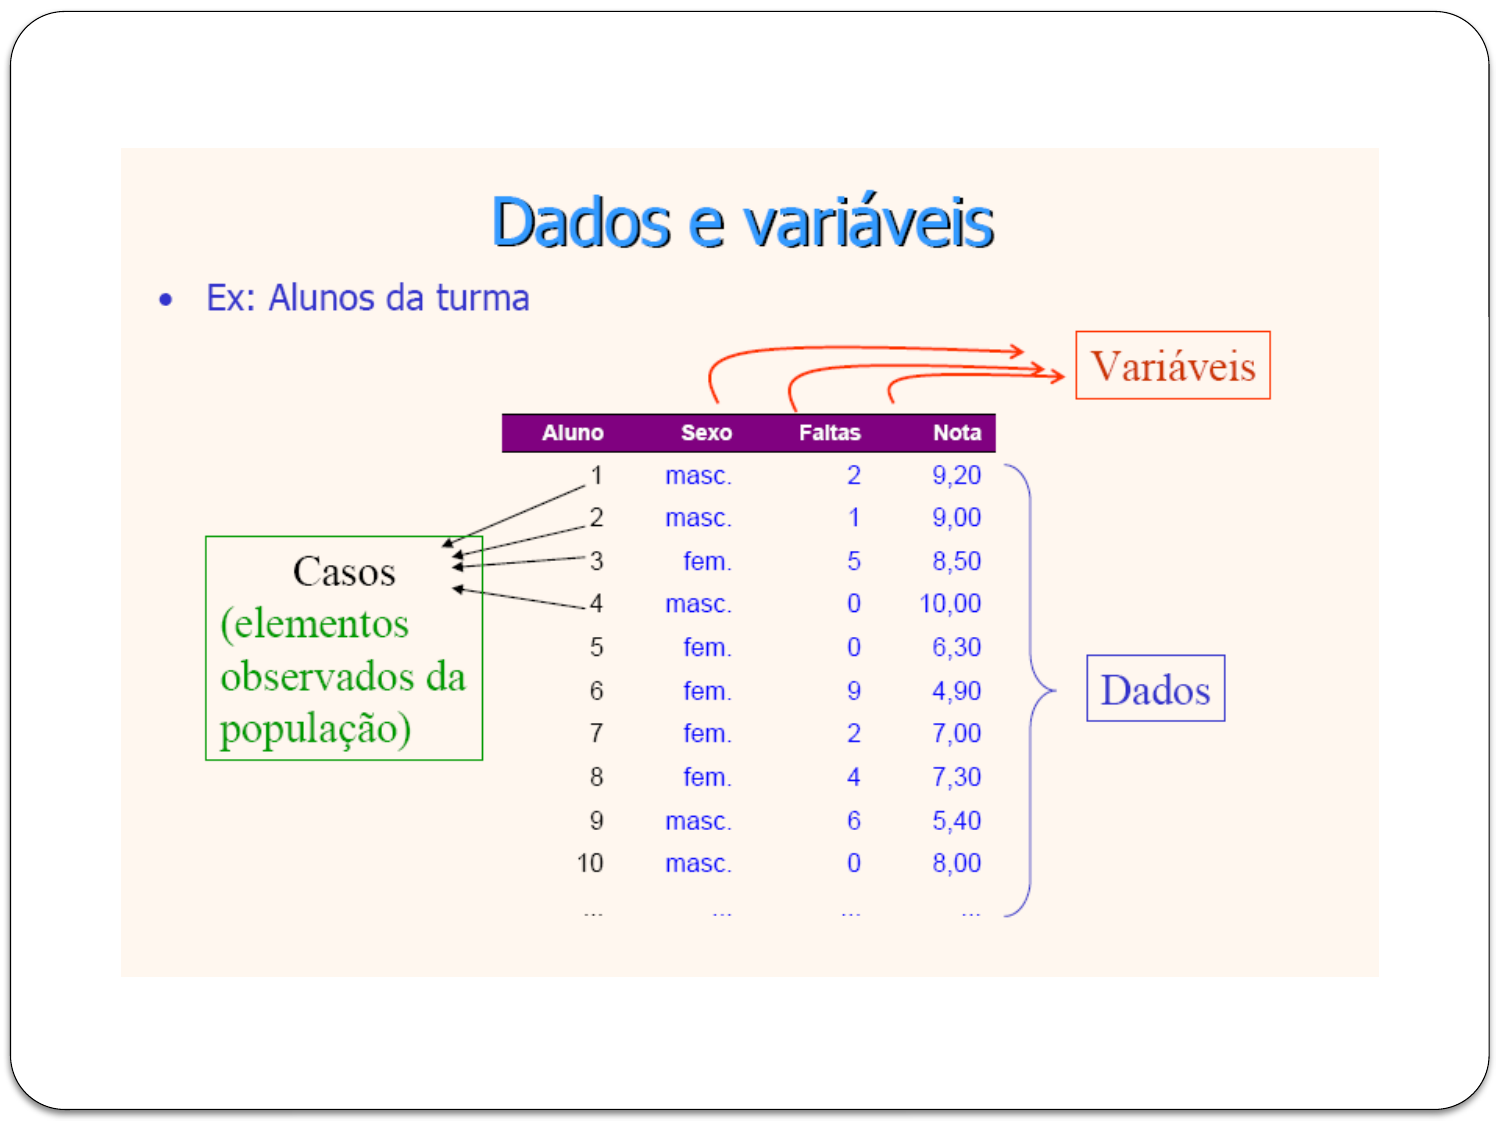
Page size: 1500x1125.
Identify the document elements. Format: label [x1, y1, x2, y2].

picture [120, 148, 1380, 977]
